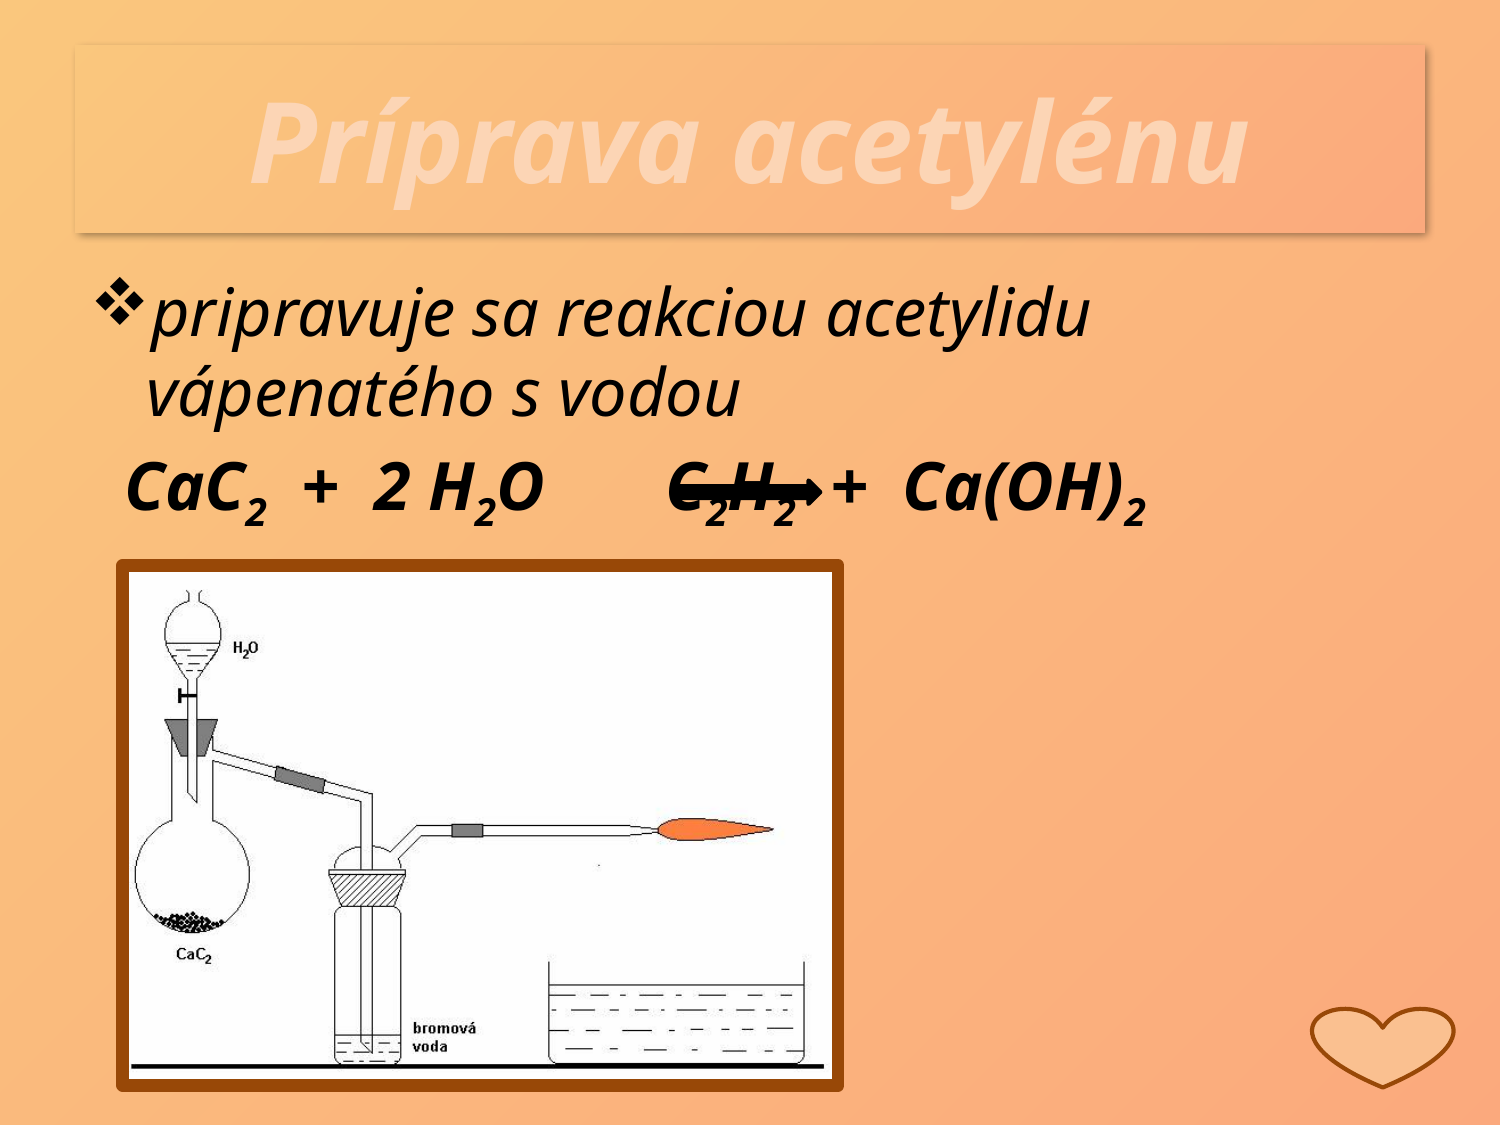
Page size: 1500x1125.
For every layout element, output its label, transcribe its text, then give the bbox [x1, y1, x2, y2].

picture [128, 571, 833, 1080]
list pripravuje sa reakciou acetylidu vápenatého s vodou CaC2 + 2 H2O C2H2 + Ca(OH)2 [75, 262, 1425, 1005]
title Príprava acetylénu [75, 45, 1425, 233]
text_box [1309, 1006, 1456, 1090]
text_box [677, 478, 823, 506]
